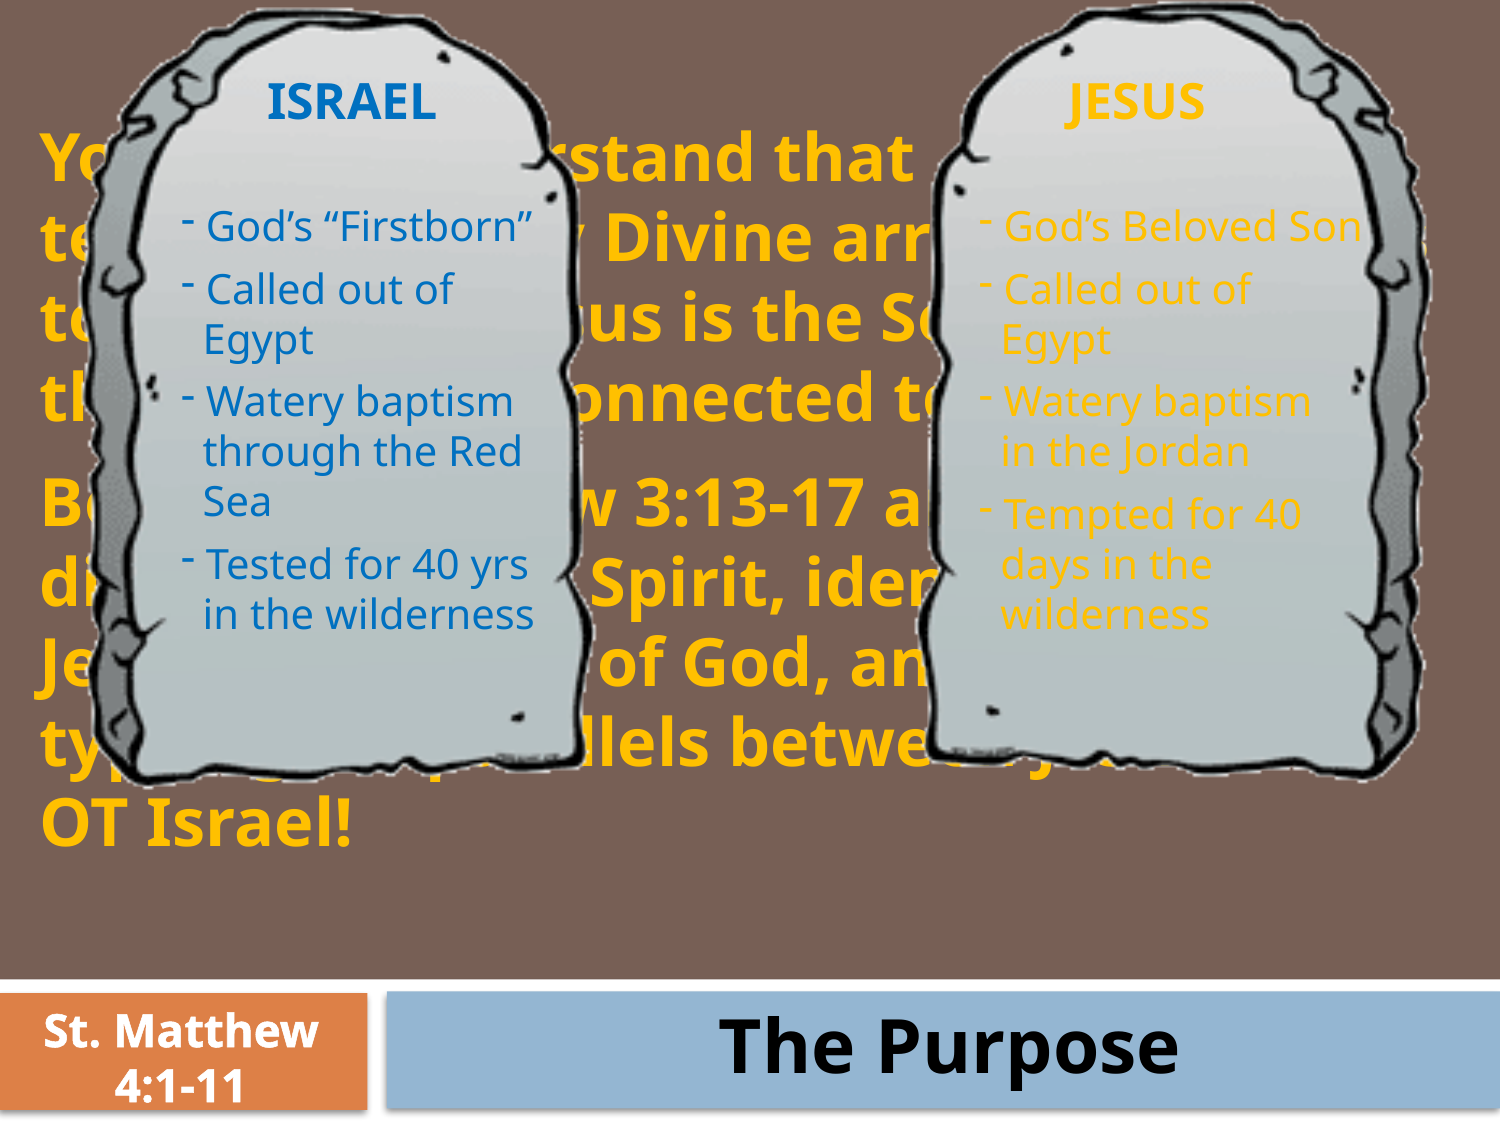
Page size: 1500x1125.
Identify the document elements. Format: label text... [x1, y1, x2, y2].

text_box The Purpose [399, 991, 1500, 1097]
picture [12, 5, 658, 975]
text_box You must understand that our Lord’s temptation is by Divine arrangement! It’s to prove that Jesus is the Son of God; therefore, it is connected to His Baptism! Both St. Matthew 3:13-17 and 4:1-11 display the Holy Spirit, identify our Lord Jesus as The Son of God, and the typological parallels between Jesus and OT Israel! [662, 107, 848, 867]
text_box St. Matthew 4:1-11 [0, 993, 363, 1119]
picture [854, 0, 1500, 968]
